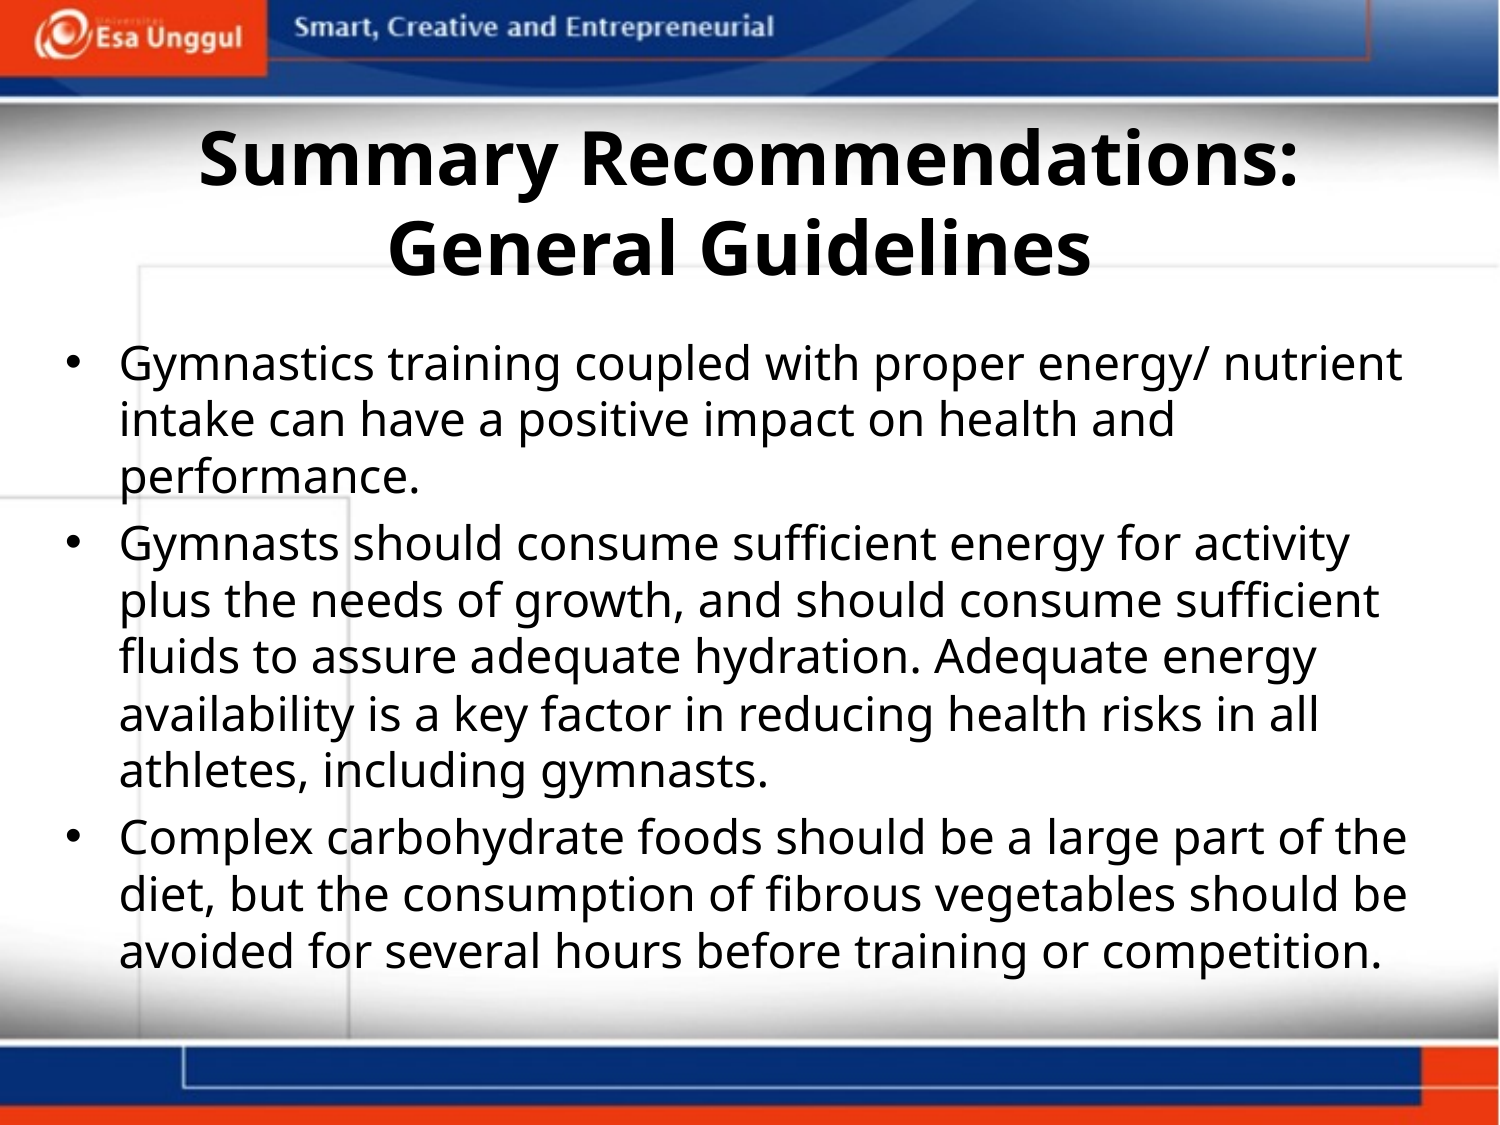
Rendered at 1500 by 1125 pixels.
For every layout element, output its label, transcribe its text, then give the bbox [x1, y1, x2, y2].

title Summary Recommendations: General Guidelines [75, 125, 1425, 275]
list Gymnastics training coupled with proper energy/ nutrient intake can have a positive impact on health and performance. Gymnasts should consume sufficient energy for activity plus the needs of growth, and should consume sufficient fluids to assure adequate hydration. Adequate energy availability is a key factor in reducing health risks in all athletes, including gymnasts. Complex carbohydrate foods should be a large part of the diet, but the consumption of fibrous vegetables should be avoided for several hours before training or competition. [50, 324, 1438, 1013]
picture [0, 0, 1500, 1125]
